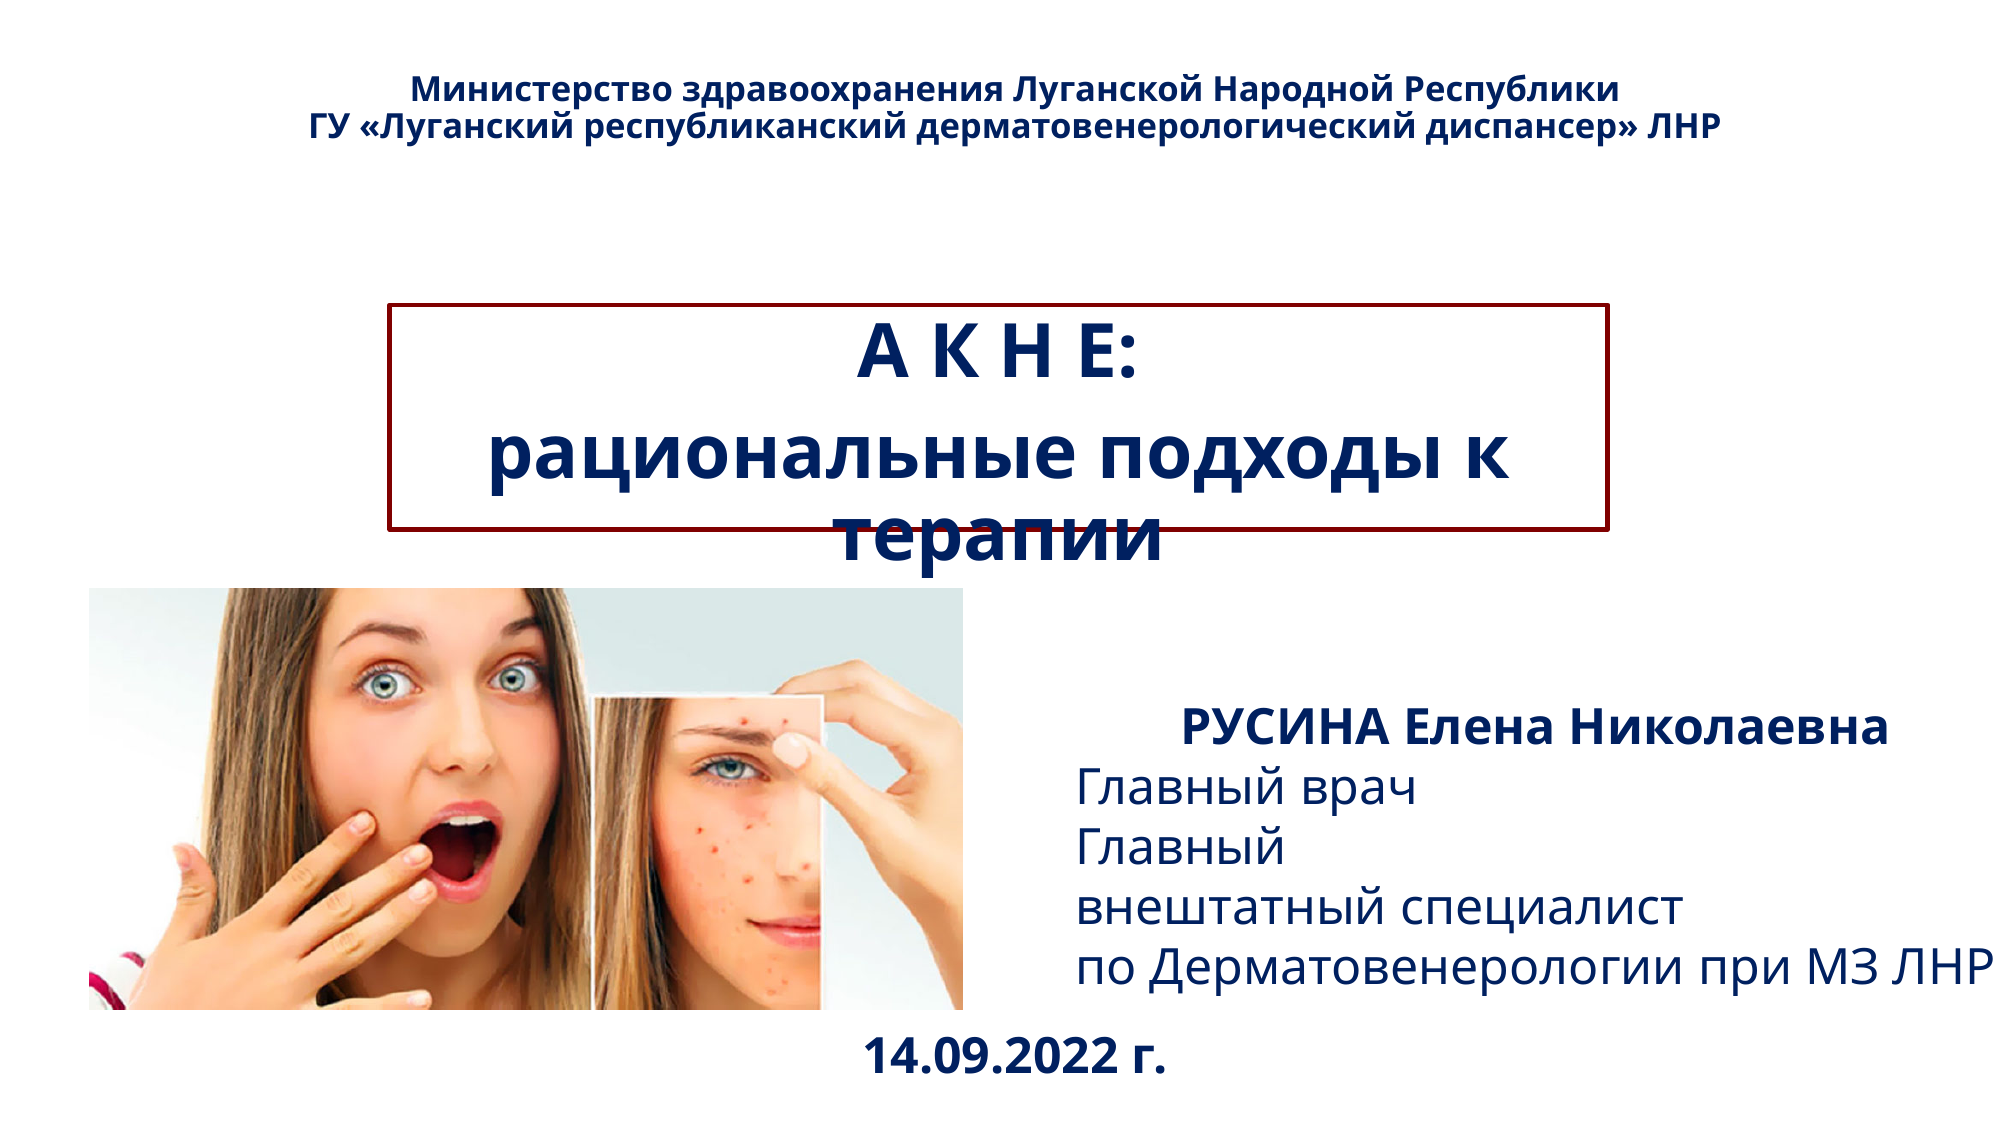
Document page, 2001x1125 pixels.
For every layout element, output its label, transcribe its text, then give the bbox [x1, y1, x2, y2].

text_box РУСИНА Елена Николаевна Главный врач Главный внештатный специалист по Дерматовенерологии при МЗ ЛНР [1060, 687, 2000, 1002]
subtitle А К Н Е: рациональные подходы к терапии [389, 304, 1608, 530]
title Министерство здравоохранения Луганской Народной Республики ГУ «Луганский республиканский дерматовенерологический диспансер» ЛНР [279, 30, 1750, 155]
text_box 14.09.2022 г. [847, 1015, 1183, 1091]
picture [89, 588, 963, 1010]
